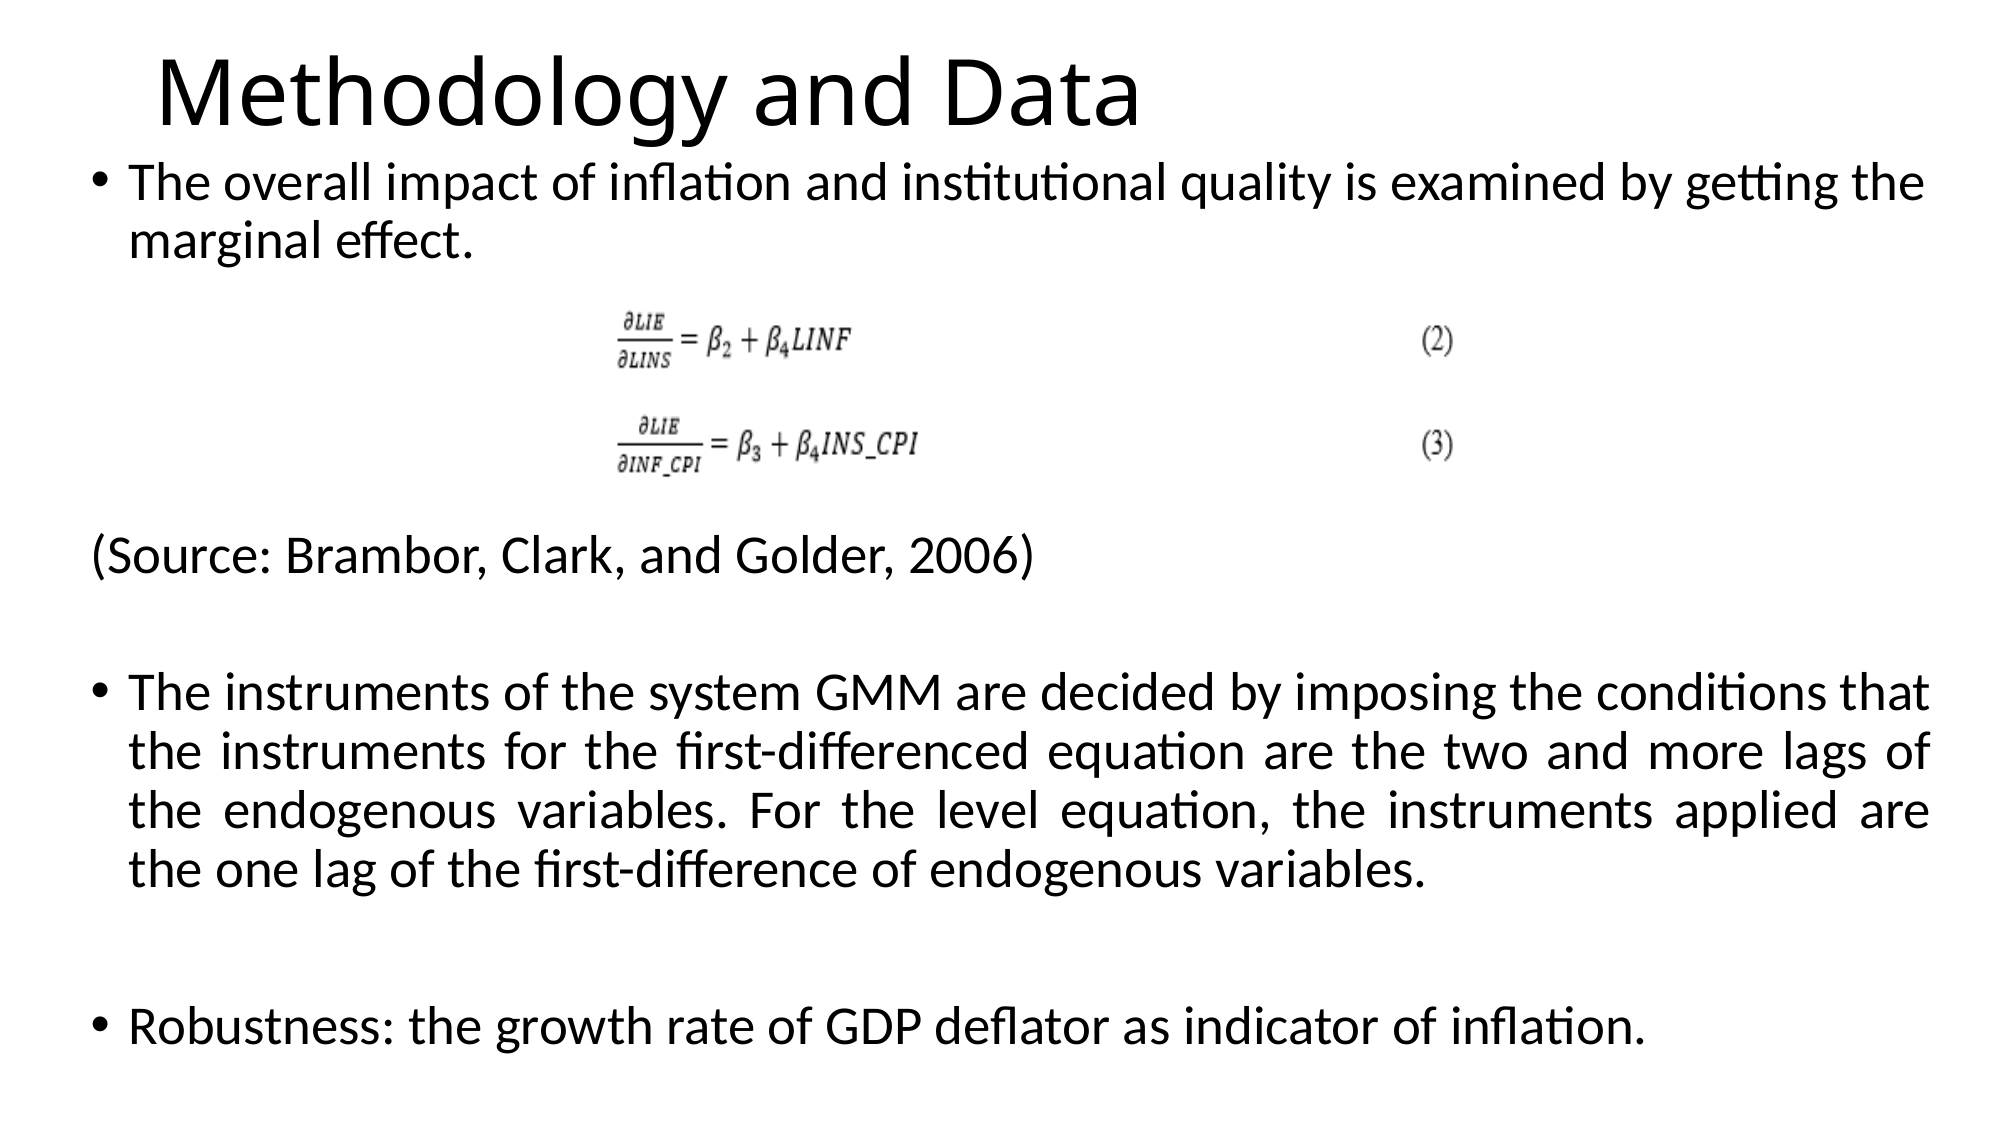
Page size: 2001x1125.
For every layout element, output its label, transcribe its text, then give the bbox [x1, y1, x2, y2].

title Methodology and Data [139, 0, 1865, 145]
picture [586, 284, 1500, 506]
list The overall impact of inflation and institutional quality is examined by getting the marginal effect. (Source: Brambor, Clark, and Golder, 2006) The instruments of the system GMM are decided by imposing the conditions that the instruments for the first-differenced equation are the two and more lags of the endogenous variables. For the level equation, the instruments applied are the one lag of the first-difference of endogenous variables. Robustness: the growth rate of GDP deflator as indicator of inflation. [75, 145, 1947, 1073]
